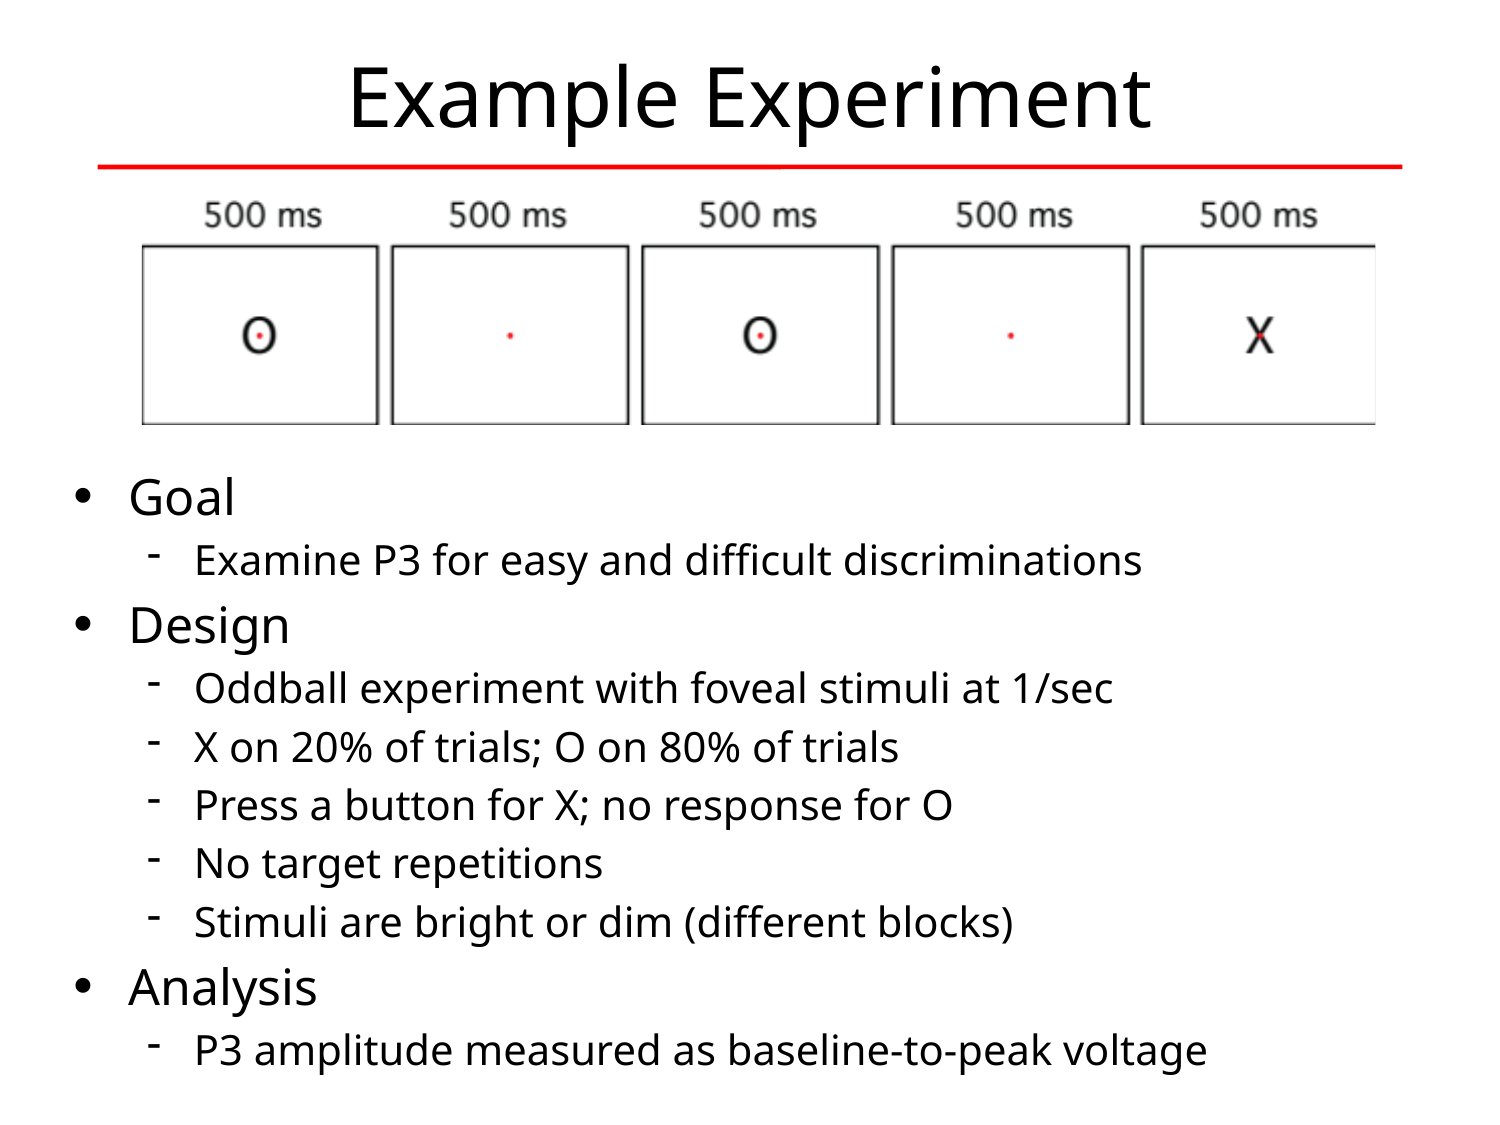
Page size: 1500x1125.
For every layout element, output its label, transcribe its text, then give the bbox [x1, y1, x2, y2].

list Goal Examine P3 for easy and difficult discriminations Design Oddball experiment with foveal stimuli at 1/sec X on 20% of trials; O on 80% of trials Press a button for X; no response for O No target repetitions Stimuli are bright or dim (different blocks) Analysis P3 amplitude measured as baseline-to-peak voltage [56, 457, 1437, 1109]
picture [141, 199, 1376, 425]
title Example Experiment [74, 0, 1426, 188]
